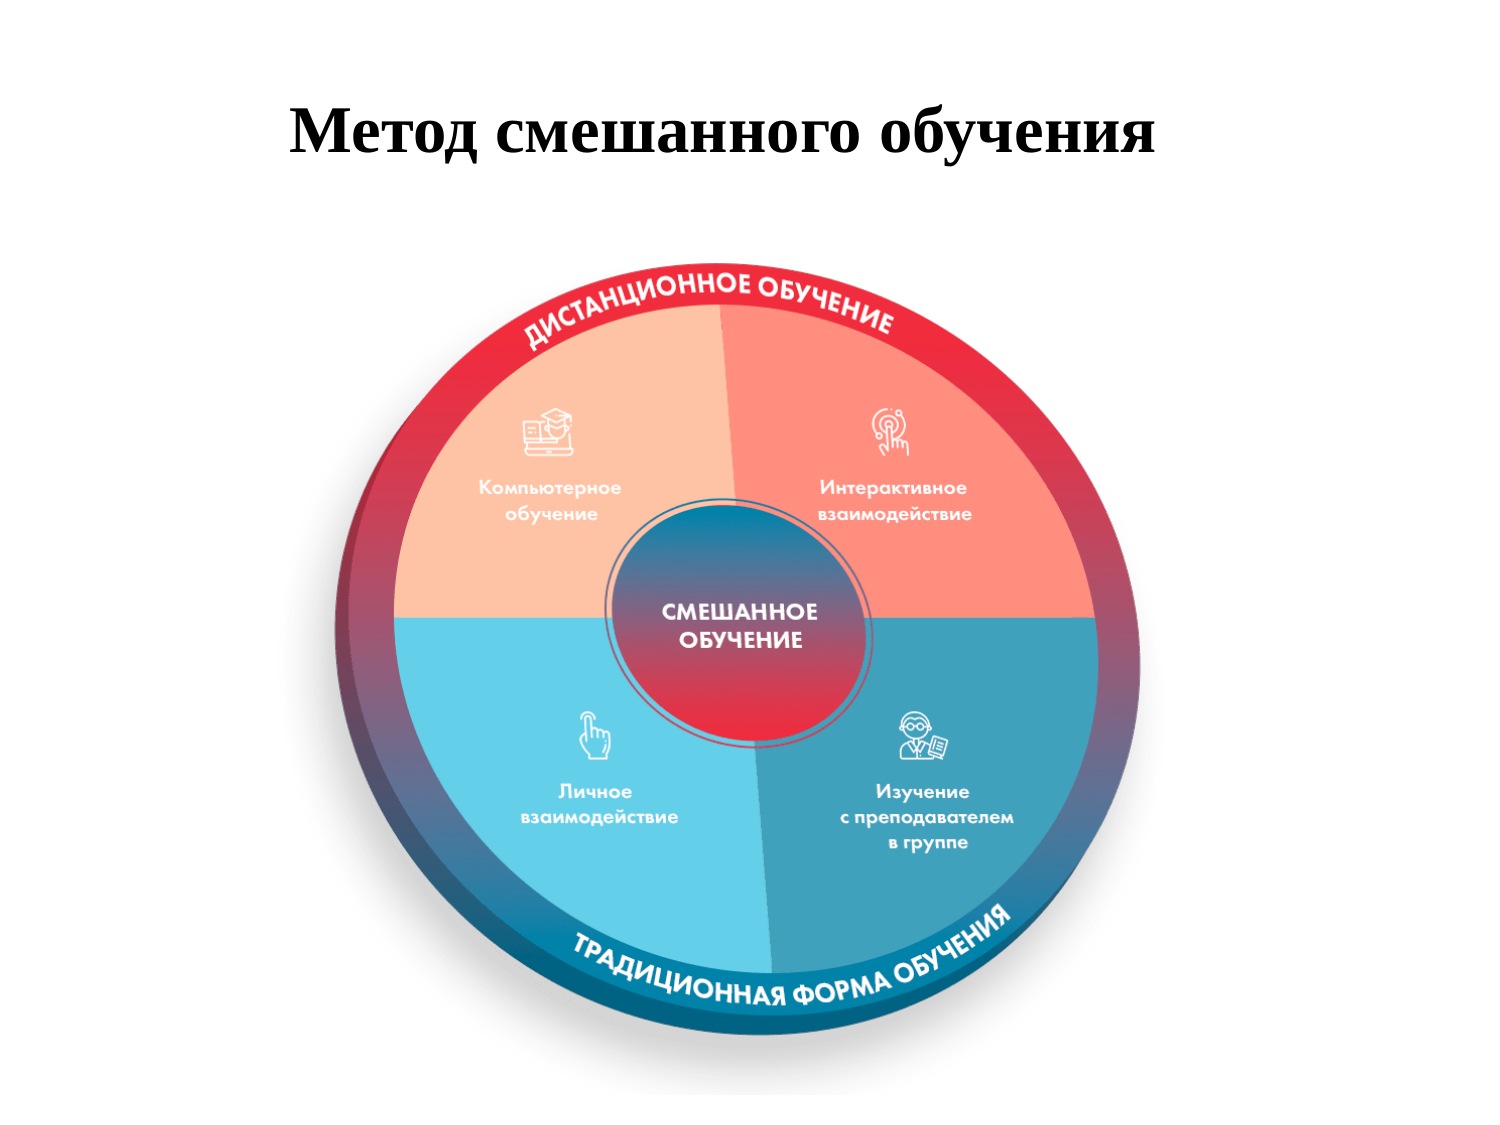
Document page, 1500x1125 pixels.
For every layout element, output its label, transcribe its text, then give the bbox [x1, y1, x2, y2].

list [277, 222, 1188, 1096]
title [75, 45, 1425, 233]
text_box Метод смешанного обучения [53, 78, 1412, 173]
